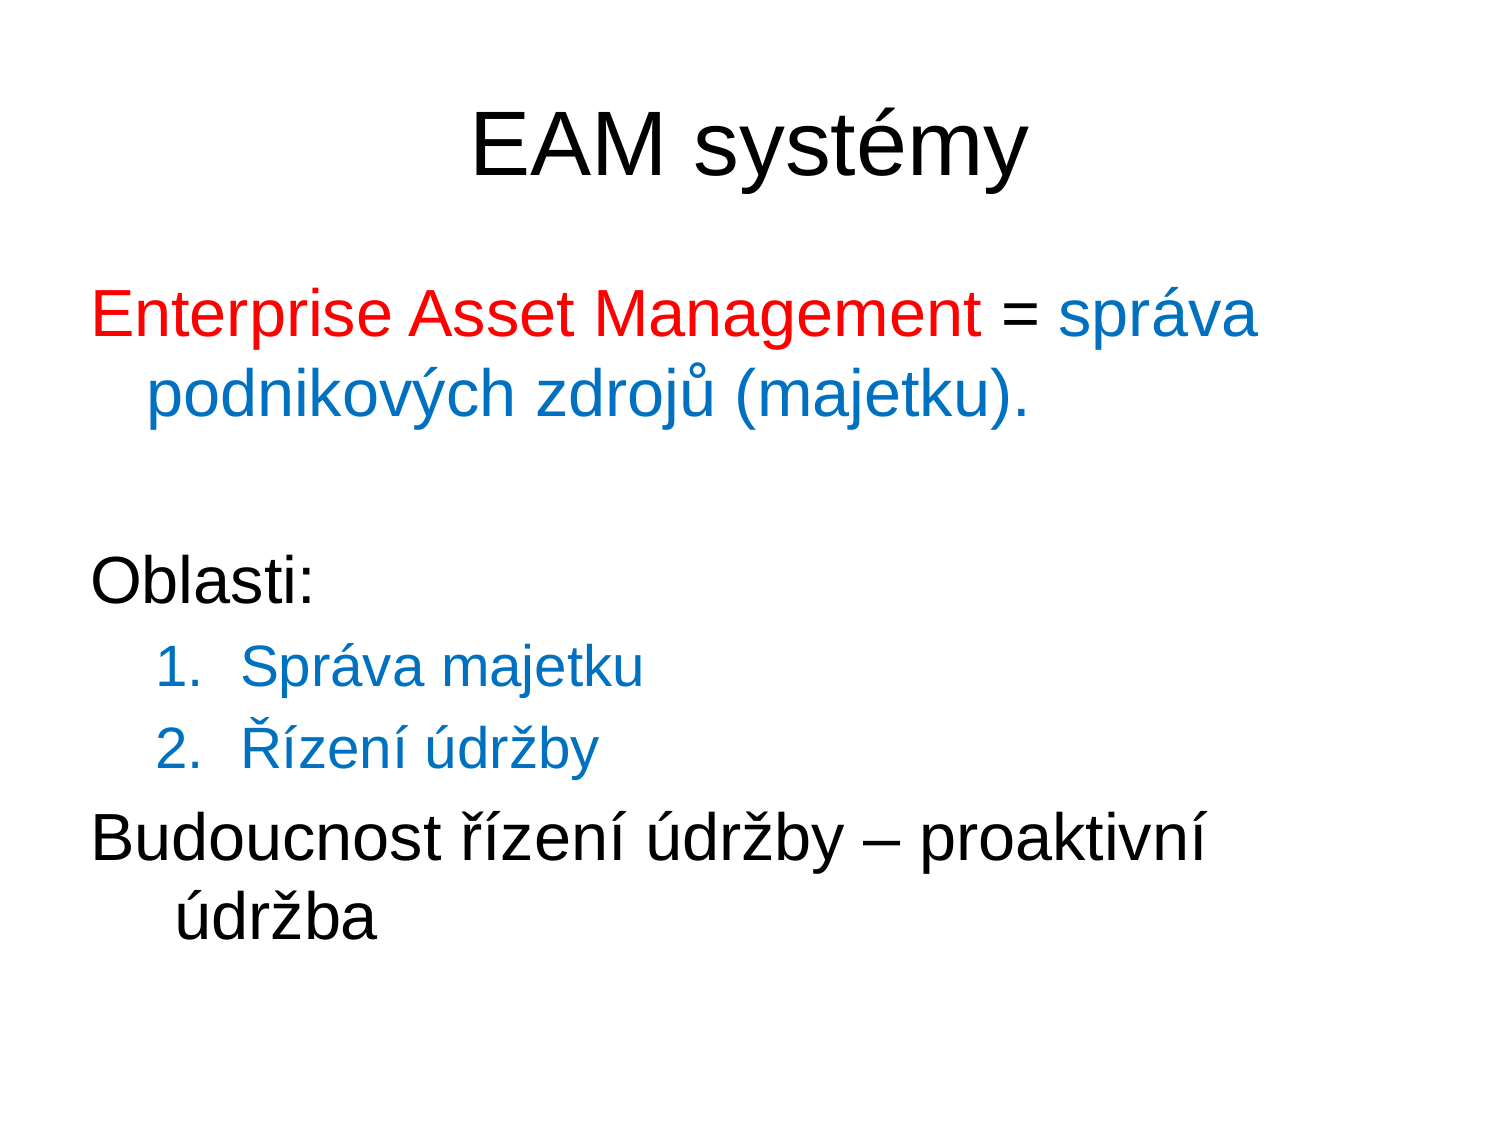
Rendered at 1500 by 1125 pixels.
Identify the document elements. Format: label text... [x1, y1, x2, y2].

list Enterprise Asset Management = správa podnikových zdrojů (majetku). Oblasti: Správa majetku Řízení údržby Budoucnost řízení údržby – proaktivní údržba [74, 262, 1426, 1006]
title EAM systémy [74, 44, 1426, 233]
